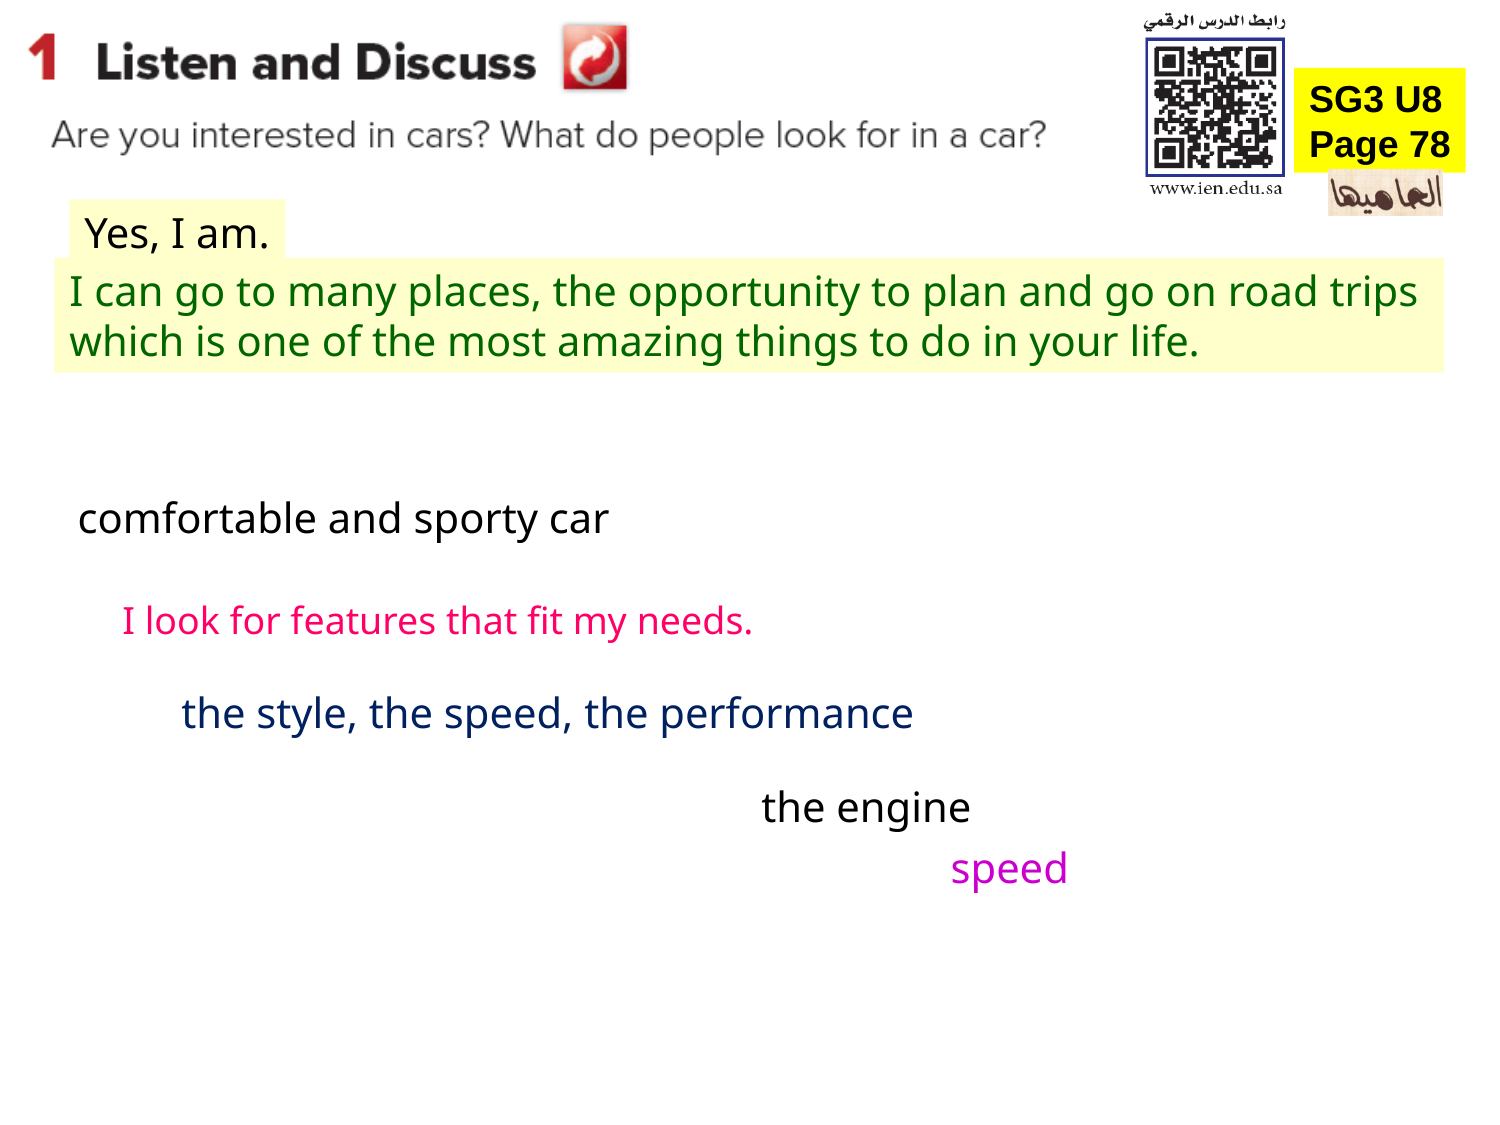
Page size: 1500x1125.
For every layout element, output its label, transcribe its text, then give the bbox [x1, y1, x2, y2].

picture [0, 7, 648, 102]
text_box the style, the speed, the performance [166, 679, 930, 745]
picture [1328, 168, 1443, 217]
text_box the engine [746, 773, 987, 839]
text_box I can go to many places, the opportunity to plan and go on road trips which is one of the most amazing things to do in your life. [54, 257, 1445, 373]
text_box I look for features that fit my needs. [107, 589, 779, 650]
text_box speed [935, 834, 1085, 900]
text_box Yes, I am. [69, 199, 286, 257]
picture [32, 105, 1064, 165]
text_box SG3 U8 Page 78 [1299, 67, 1466, 173]
picture [1136, 2, 1294, 200]
text_box comfortable and sporty car [62, 484, 625, 550]
